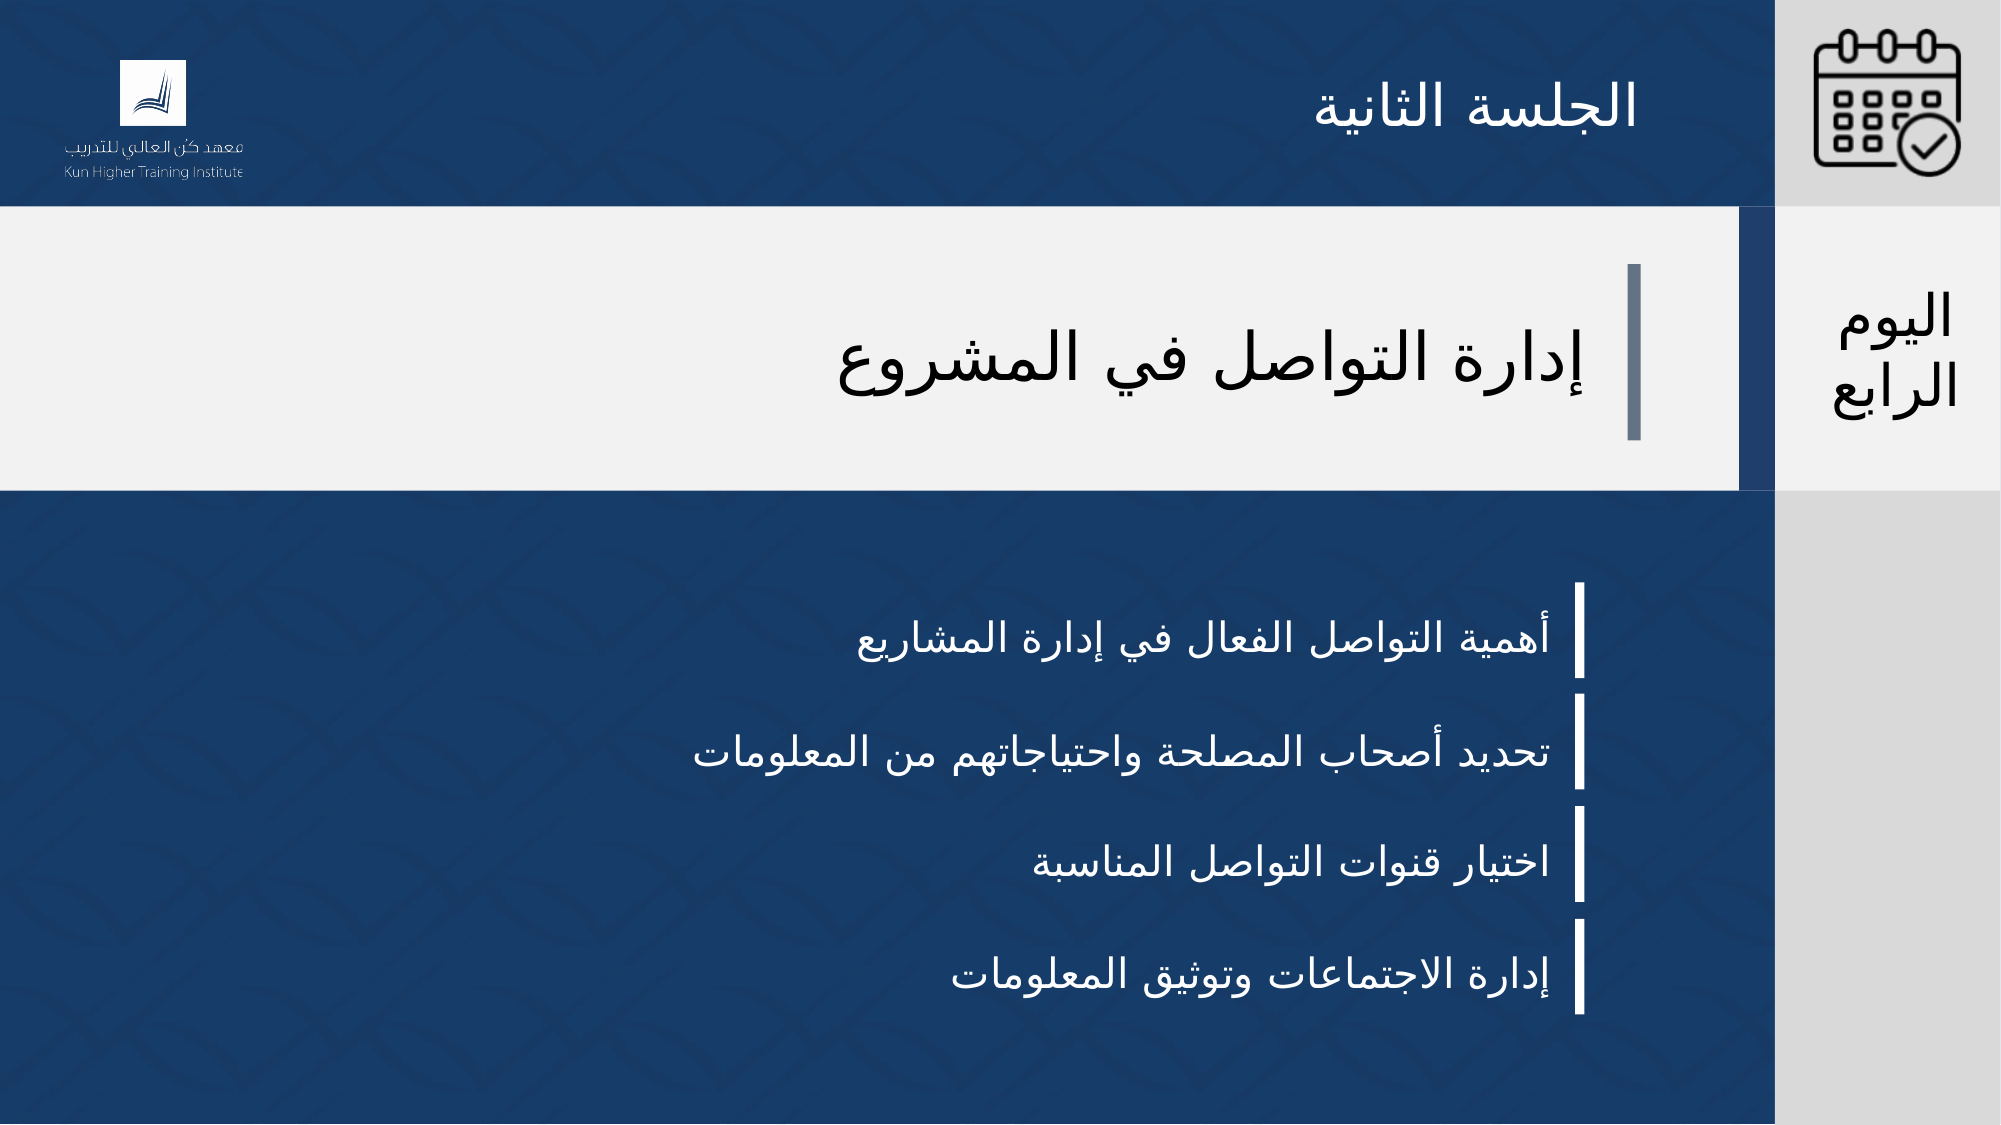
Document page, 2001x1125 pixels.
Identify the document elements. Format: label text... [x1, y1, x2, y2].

text_box اليوم الرابع [1801, 270, 1992, 426]
text_box [1738, 205, 1776, 492]
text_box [565, 918, 1585, 1015]
picture [1809, 24, 1966, 182]
text_box [0, 205, 1738, 492]
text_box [565, 582, 1585, 679]
text_box [1774, 492, 2000, 1125]
text_box [1774, 0, 2000, 205]
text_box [565, 693, 1585, 790]
text_box [1776, 205, 2000, 492]
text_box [565, 806, 1585, 902]
text_box [1626, 263, 1642, 441]
text_box إدارة التواصل في المشروع [431, 294, 1602, 402]
text_box الجلسة الثانية [1195, 60, 1758, 145]
